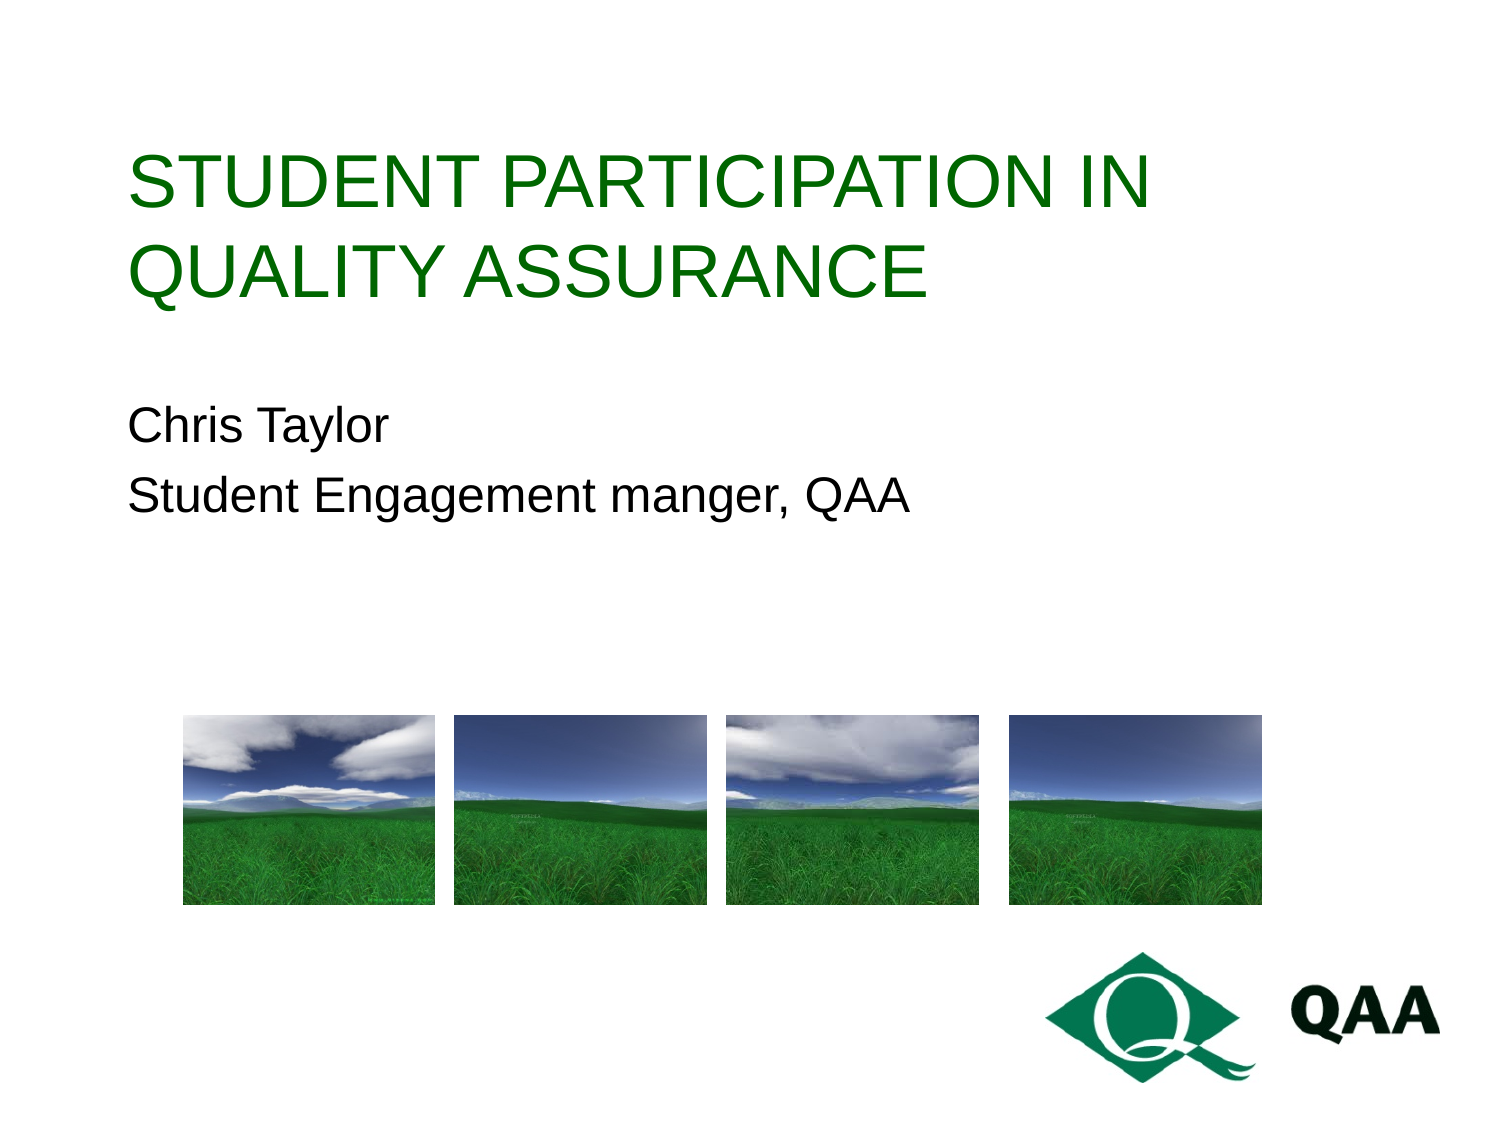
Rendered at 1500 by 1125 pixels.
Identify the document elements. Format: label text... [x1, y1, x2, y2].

subtitle Chris Taylor Student Engagement manger, QAA [112, 385, 1163, 551]
picture [1045, 951, 1441, 1083]
picture [182, 715, 436, 906]
title Student participation in quality assurance [112, 101, 1500, 343]
picture [726, 715, 979, 906]
picture [454, 715, 707, 906]
picture [1009, 715, 1263, 906]
